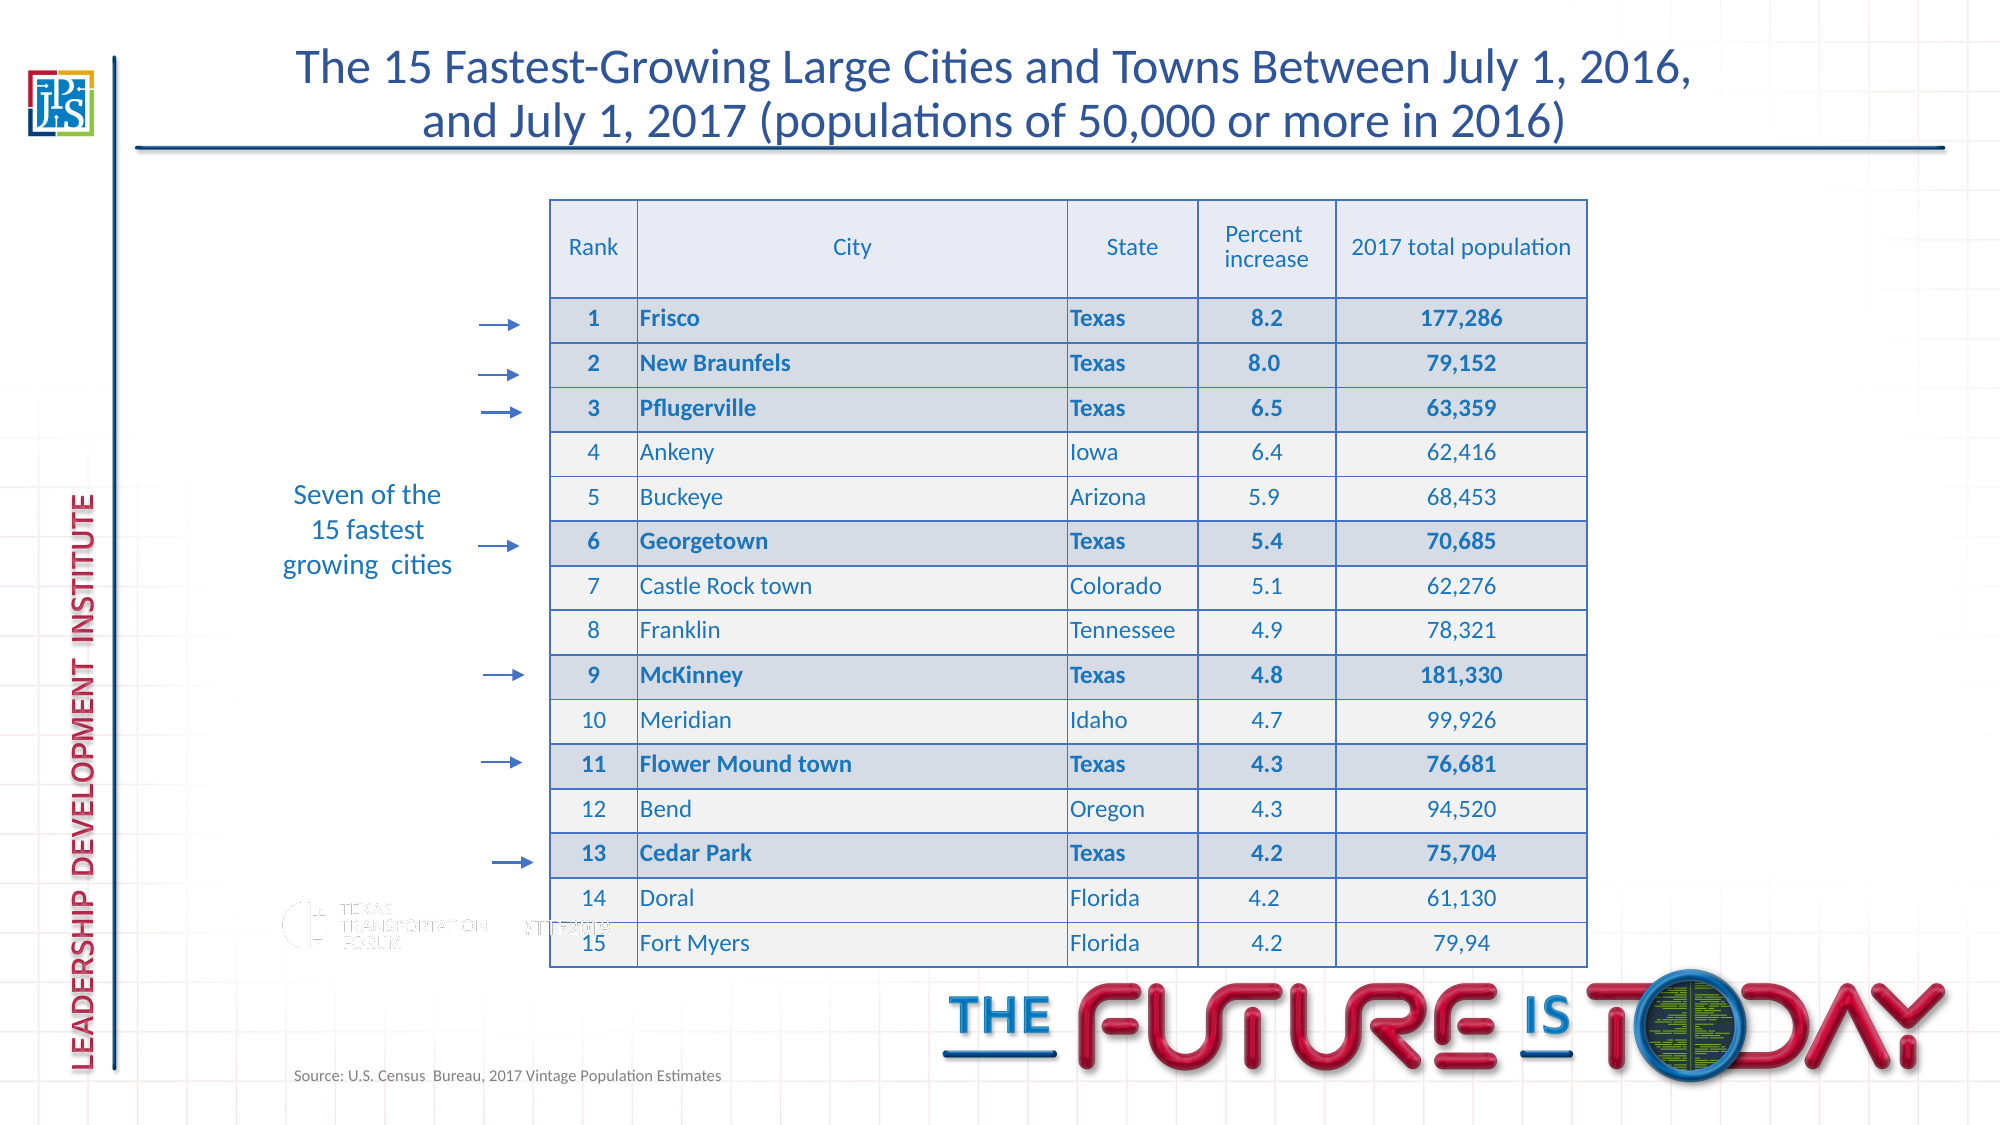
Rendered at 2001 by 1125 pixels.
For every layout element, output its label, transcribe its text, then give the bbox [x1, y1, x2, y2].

table_cell Ankeny [638, 433, 1067, 476]
table_cell Pflugerville [638, 388, 1067, 431]
table_cell 61,130 [1337, 879, 1586, 922]
table_cell 6.4 [1199, 433, 1335, 476]
table_cell 4.3 [1199, 745, 1335, 788]
table_cell Texas [1068, 656, 1197, 699]
table_cell 10 [551, 700, 637, 743]
table_cell 4.9 [1199, 611, 1335, 654]
table_cell 6.5 [1199, 388, 1335, 431]
table_header 2017 total population [1337, 201, 1586, 297]
table_cell McKinney [638, 656, 1067, 699]
table_cell 76,681 [1337, 745, 1586, 788]
table_cell Florida [1068, 923, 1197, 966]
table_cell Idaho [1068, 700, 1197, 743]
table_cell Cedar Park [638, 834, 1067, 877]
table_cell 75,704 [1337, 834, 1586, 877]
table_cell 4.2 [1199, 879, 1335, 922]
picture [0, 0, 2000, 1125]
table_cell 4.7 [1199, 700, 1335, 743]
table_cell Texas [1068, 745, 1197, 788]
table_cell 4.3 [1199, 790, 1335, 832]
table_cell 78,321 [1337, 611, 1586, 654]
table_cell 62,276 [1337, 567, 1586, 609]
table_cell 11 [551, 745, 637, 788]
table_cell 70,685 [1337, 522, 1586, 565]
table_cell 12 [551, 790, 637, 832]
table_header Rank [551, 201, 637, 297]
table_cell Flower Mound town [638, 745, 1067, 788]
table_cell 79,94 [1337, 923, 1586, 966]
table_cell Franklin [638, 611, 1067, 654]
table_cell Texas [1068, 834, 1197, 877]
table_cell Georgetown [638, 522, 1067, 565]
table_cell New Braunfels [638, 344, 1067, 387]
table_cell Meridian [638, 700, 1067, 743]
table_cell Oregon [1068, 790, 1197, 832]
table_cell 177,286 [1337, 299, 1586, 342]
table_cell 5.1 [1199, 567, 1335, 609]
table_cell Castle Rock town [638, 567, 1067, 609]
table_cell 94,520 [1337, 790, 1586, 832]
table_cell 4.2 [1199, 834, 1335, 877]
table_cell 1 [551, 299, 637, 342]
table_cell 79,152 [1337, 344, 1586, 387]
table_cell Buckeye [638, 477, 1067, 520]
table_header Percent increase [1199, 201, 1335, 297]
text_box Source: U.S. Census Bureau, 2017 Vintage Population Estimates [279, 1056, 842, 1093]
table_cell Colorado [1068, 567, 1197, 609]
table_cell 8 [551, 611, 637, 654]
table_cell 6 [551, 522, 637, 565]
table_cell 4 [551, 433, 637, 476]
title The 15 Fastest-Growing Large Cities and Towns Between July 1, 2016, and July 1, 2017 (populations of 50,000 or more in 2016) [267, 33, 1722, 138]
table_cell 68,453 [1337, 477, 1586, 520]
table_cell Doral [638, 879, 1067, 922]
table_cell 8.2 [1199, 299, 1335, 342]
table_cell 4.8 [1199, 656, 1335, 699]
table_header State [1068, 201, 1197, 297]
text_box Seven of the 15 fastest growing cities [267, 467, 469, 588]
table_cell 181,330 [1337, 656, 1586, 699]
table_cell 2 [551, 344, 637, 387]
table_cell 7 [551, 567, 637, 609]
table_cell Texas [1068, 344, 1197, 387]
table_cell 13 [551, 834, 637, 877]
table_cell Fort Myers [638, 923, 1067, 966]
table_cell Arizona [1068, 477, 1197, 520]
table_cell 14 [551, 879, 637, 922]
table_cell 15 [551, 923, 637, 966]
table_cell Texas [1068, 388, 1197, 431]
table_cell Bend [638, 790, 1067, 832]
table_cell 99,926 [1337, 700, 1586, 743]
table_cell 3 [551, 388, 637, 431]
table_cell 4.2 [1199, 923, 1335, 966]
table_cell 8.0 [1199, 344, 1335, 387]
table_cell 5.9 [1199, 477, 1335, 520]
table_cell 5.4 [1199, 522, 1335, 565]
table_cell 63,359 [1337, 388, 1586, 431]
table_cell Frisco [638, 299, 1067, 342]
table_cell Tennessee [1068, 611, 1197, 654]
table_header City [638, 201, 1067, 297]
table_cell 5 [551, 477, 637, 520]
table_cell Texas [1068, 299, 1197, 342]
table_cell 62,416 [1337, 433, 1586, 476]
table_cell Texas [1068, 522, 1197, 565]
table_cell Florida [1068, 879, 1197, 922]
table_cell Iowa [1068, 433, 1197, 476]
table_cell 9 [551, 656, 637, 699]
